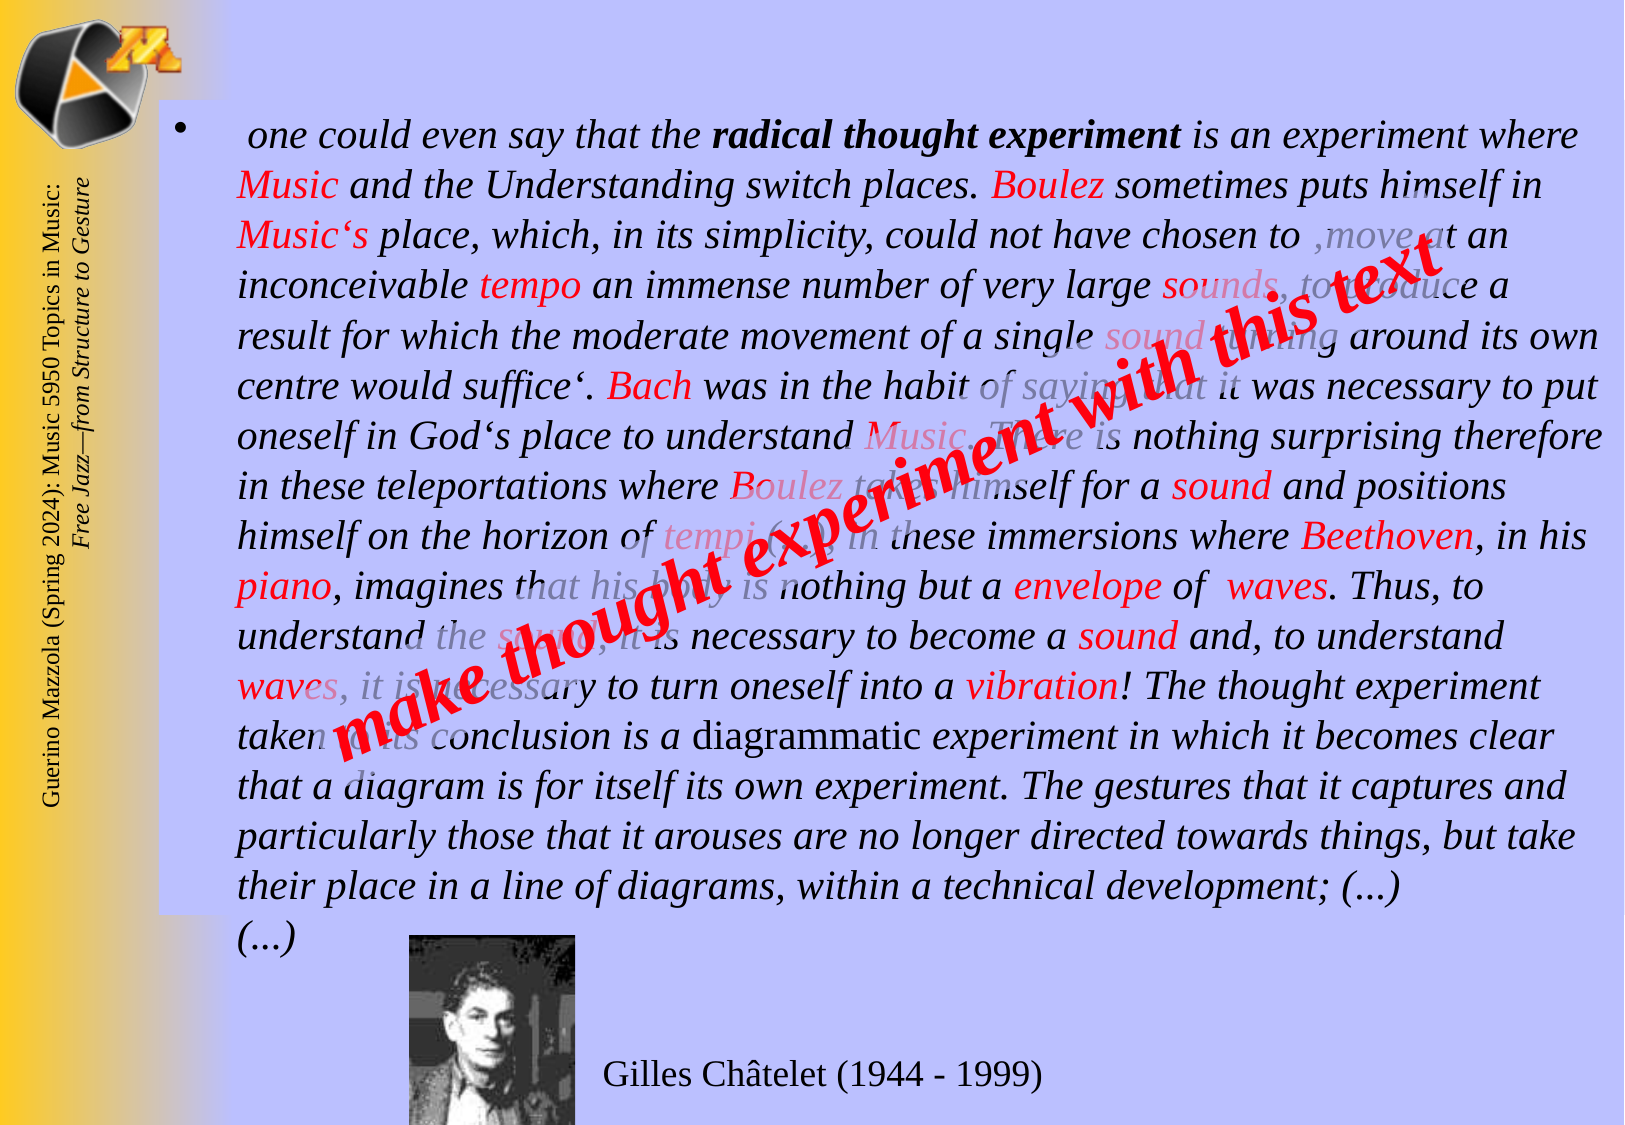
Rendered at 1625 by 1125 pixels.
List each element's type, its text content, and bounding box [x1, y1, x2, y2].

text_box make thought experiment with this text [296, 187, 1466, 790]
picture [12, 18, 197, 149]
text_box Gilles Châtelet (1944 - 1999) [588, 1041, 1059, 1102]
text_box one could even say that the radical thought experiment is an experiment where Nature and the Understanding switch places. Galileo sometimes puts himself in Nature‘s place, which, in its simplicity, could not have chosen to ‚move at an inconceivable speed an immense number of very large bodies, to produce a result for which the moderate movement of a single body turning around its own centre would suffice‘. Einstein was in the habit of saying that it was necessary to put oneself in God‘s place to understand Nature. There is nothing surprising therefore in these teleportations where Einstein takes himself for a photon and positions himself on the horizon of velocities (...), in these immersions where Archimedes, in his bathtub, imagines that his body is nothing but a gourd of water. Thus, to understand the photon, it is necessary to become a photon and, to understand floating, it is necessary to turn oneself into a wineskin! The thought experiment taken to its conclusion is a diagrammatic experiment in which it becomes clear that a diagram is for itself its own experiment. The gestures that it captures and particularly those that it arouses are no longer directed towards things, but take their place in a line of diagrams, within a technical development; (...) [158, 915, 1625, 965]
text_box one could even say that the radical thought experiment is an experiment where Music and the Understanding switch places. Boulez sometimes puts himself in Music‘s place, which, in its simplicity, could not have chosen to ‚move at an inconceivable tempo an immense number of very large sounds, to produce a result for which the moderate movement of a single sound turning around its own centre would suffice‘. Bach was in the habit of saying that it was necessary to put oneself in God‘s place to understand Music. There is nothing surprising therefore in these teleportations where Boulez takes himself for a sound and positions himself on the horizon of tempi (...), in these immersions where Beethoven, in his piano, imagines that his body is nothing but a envelope of waves. Thus, to understand the sound, it is necessary to become a sound and, to understand waves, it is necessary to turn oneself into a vibration! The thought experiment taken to its conclusion is a diagrammatic experiment in which it becomes clear that a diagram is for itself its own experiment. The gestures that it captures and particularly those that it arouses are no longer directed towards things, but take their place in a line of diagrams, within a technical development; (...) [158, 99, 1625, 915]
picture [408, 935, 576, 1125]
